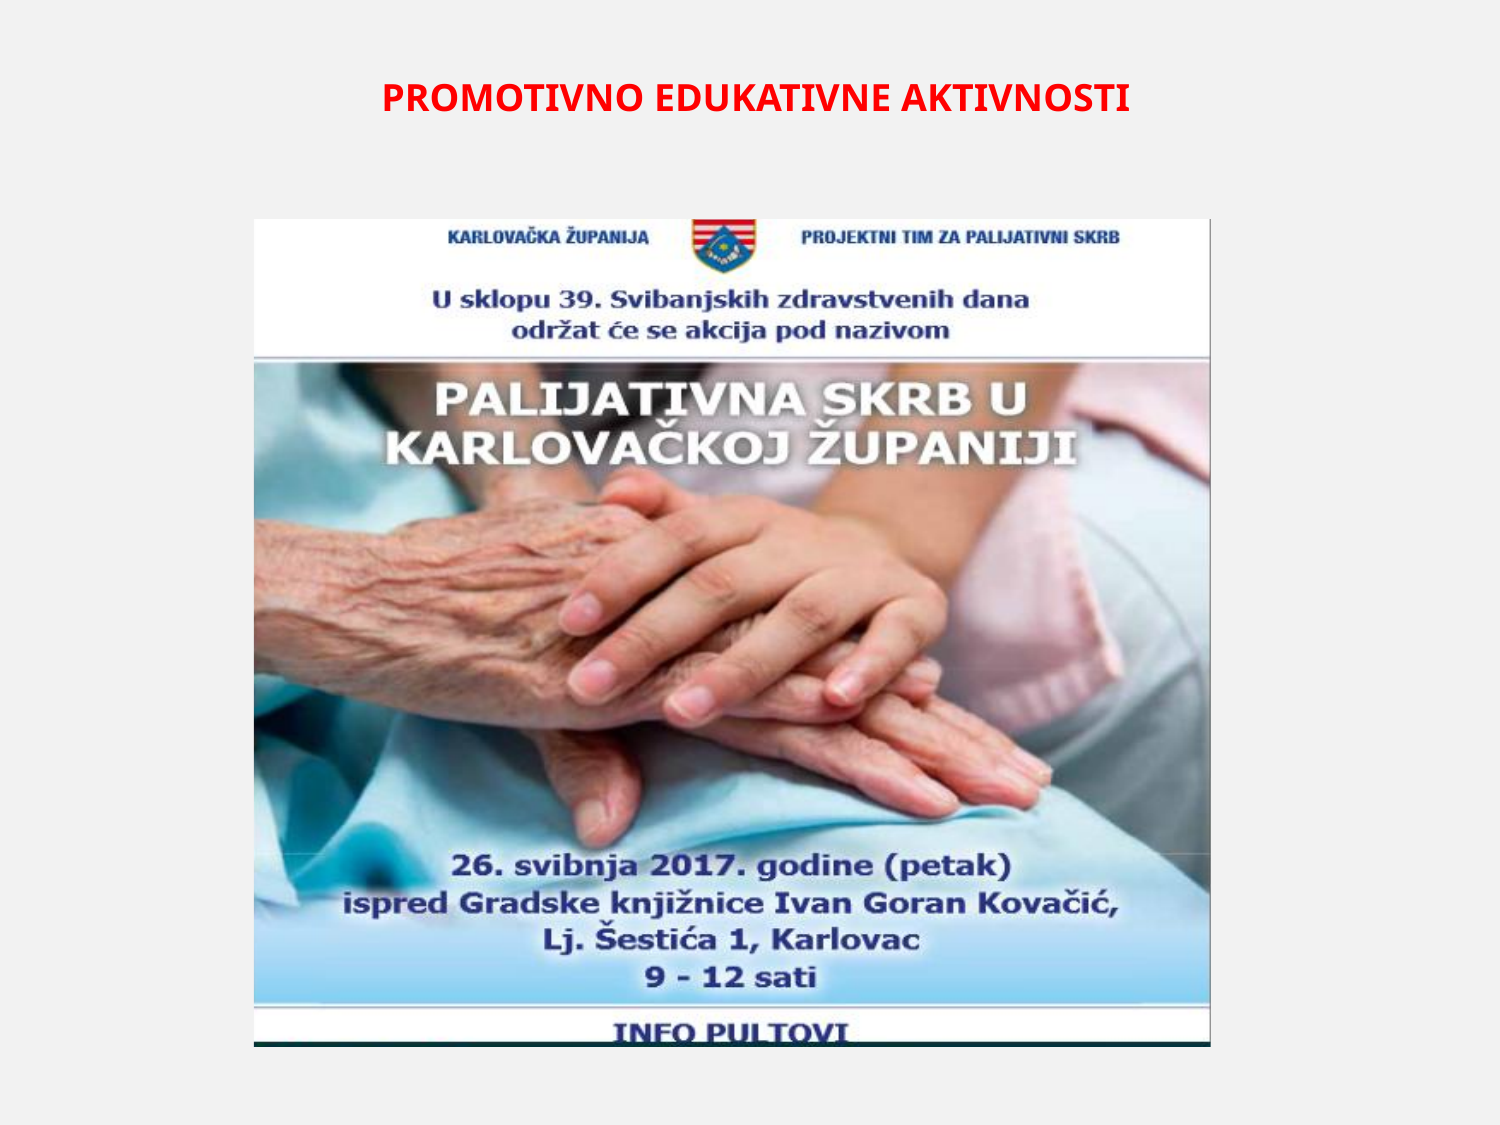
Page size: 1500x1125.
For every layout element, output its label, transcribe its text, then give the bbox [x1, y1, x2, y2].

picture [253, 219, 1211, 1047]
text_box PROMOTIVNO EDUKATIVNE AKTIVNOSTI [253, 66, 1258, 127]
